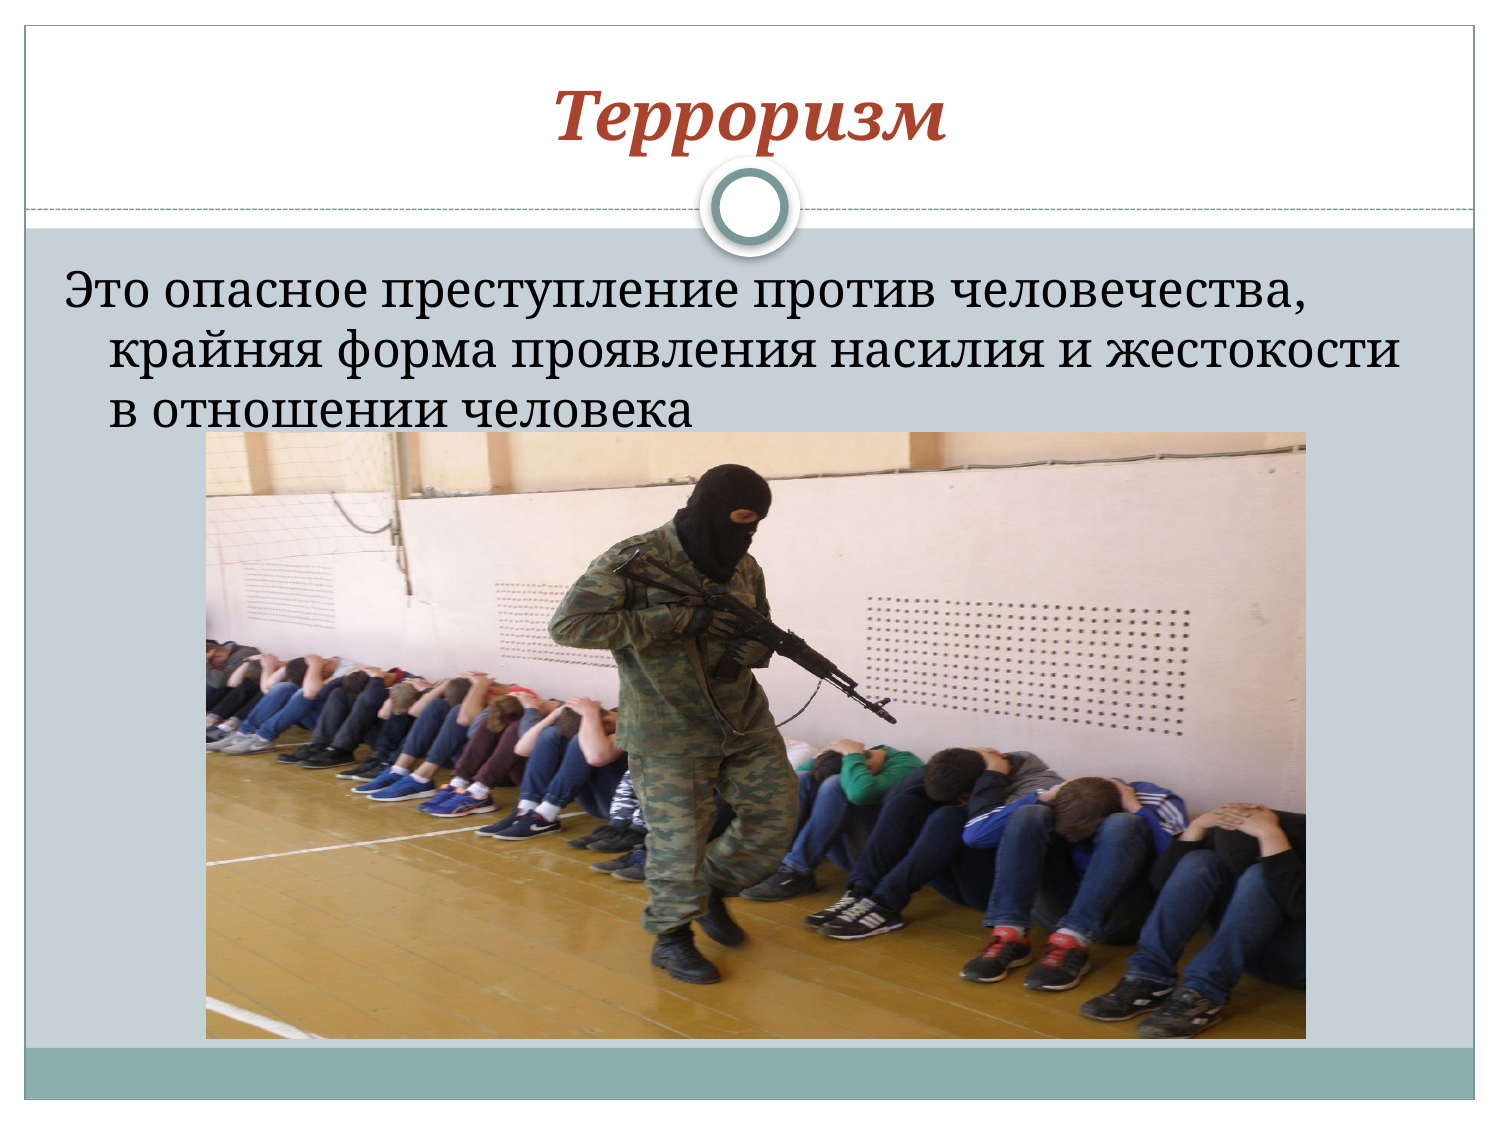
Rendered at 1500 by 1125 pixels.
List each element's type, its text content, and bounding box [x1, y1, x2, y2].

title Терроризм [49, 37, 1450, 162]
list Это опасное преступление против человечества, крайняя форма проявления насилия и жестокости в отношении человека [49, 250, 1445, 1001]
picture [206, 432, 1306, 1040]
